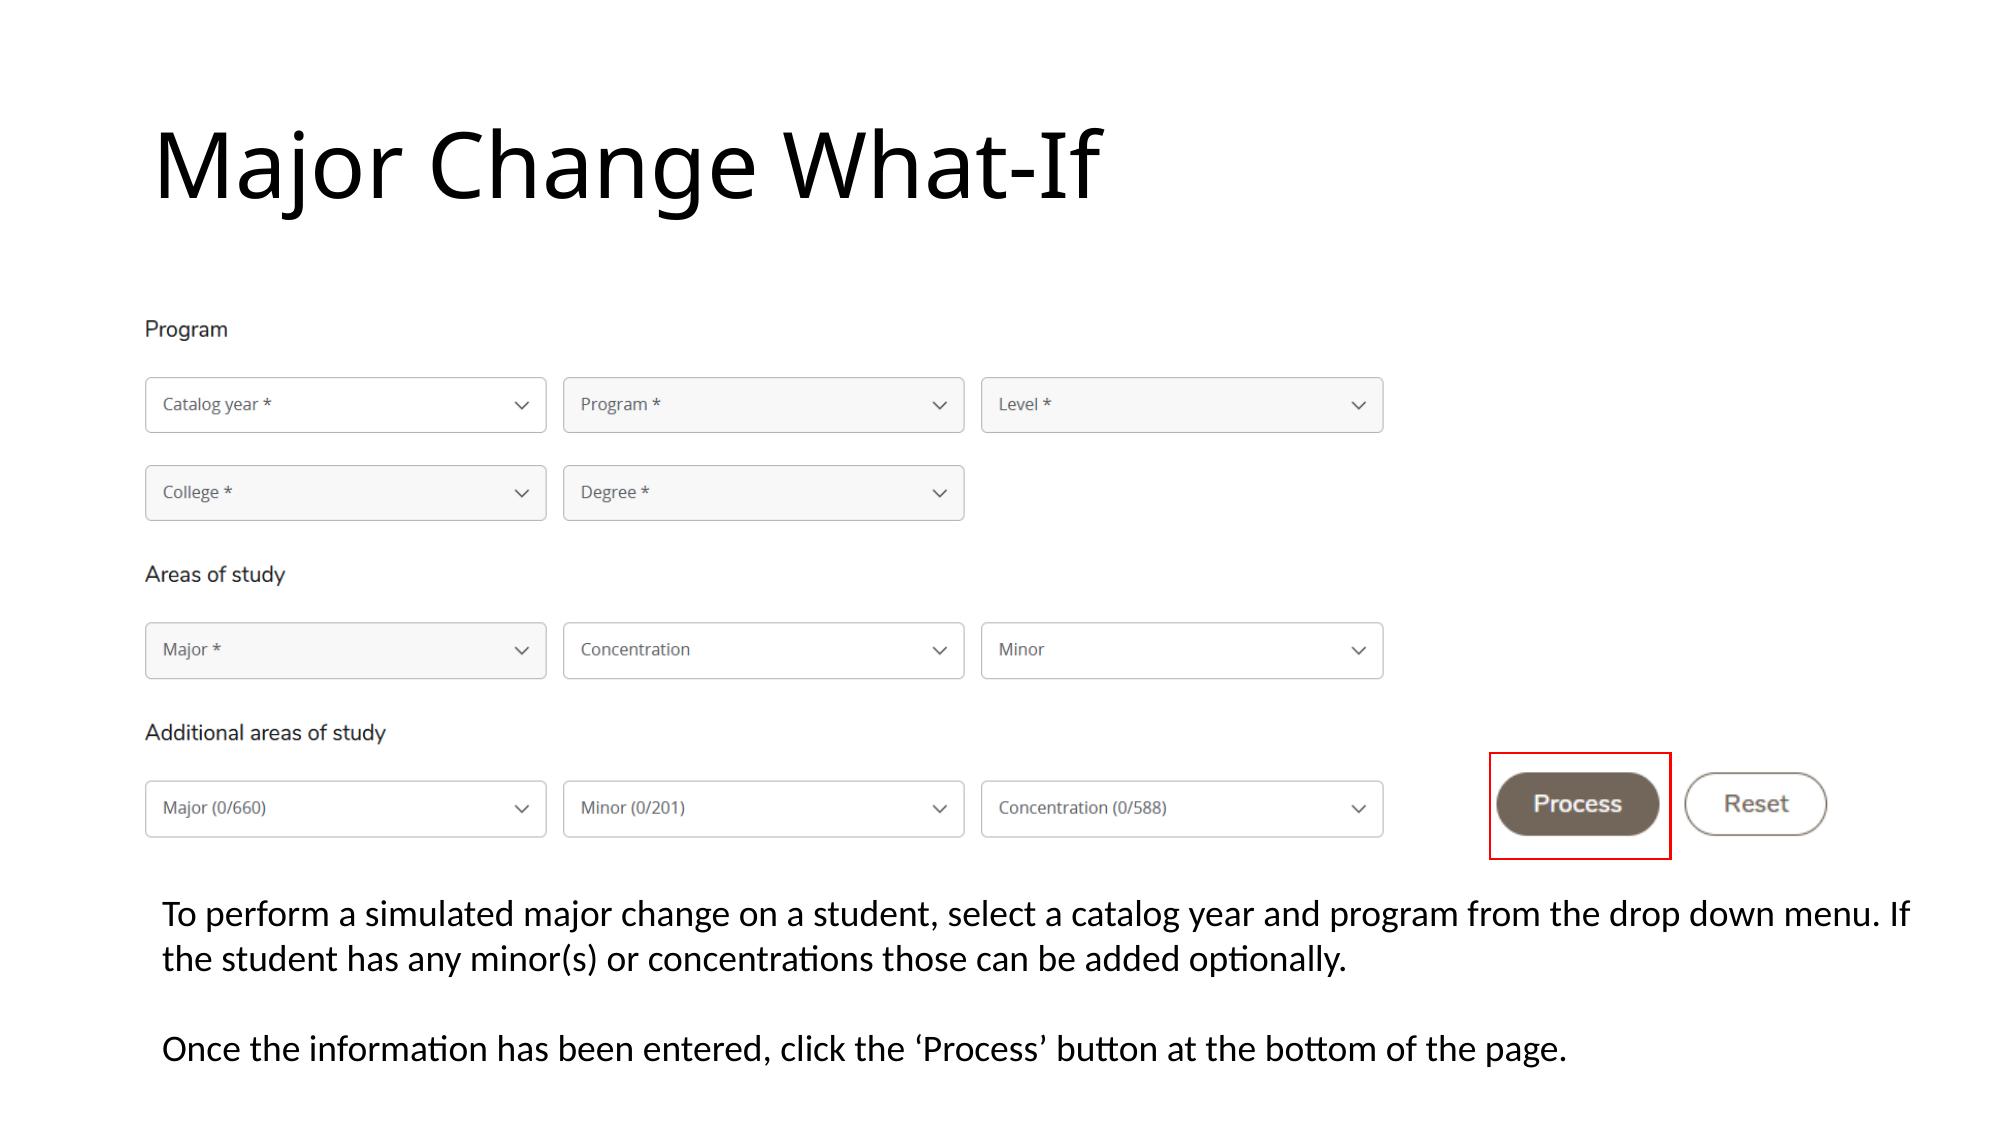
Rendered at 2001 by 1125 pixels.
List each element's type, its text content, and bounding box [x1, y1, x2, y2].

title Major Change What-If [137, 59, 1863, 278]
picture [1489, 752, 1840, 852]
text_box To perform a simulated major change on a student, select a catalog year and program from the drop down menu. If the student has any minor(s) or concentrations those can be added optionally. Once the information has been entered, click the ‘Process’ button at the bottom of the page. [147, 882, 1929, 1077]
picture [137, 313, 1396, 852]
text_box [1489, 852, 1672, 860]
